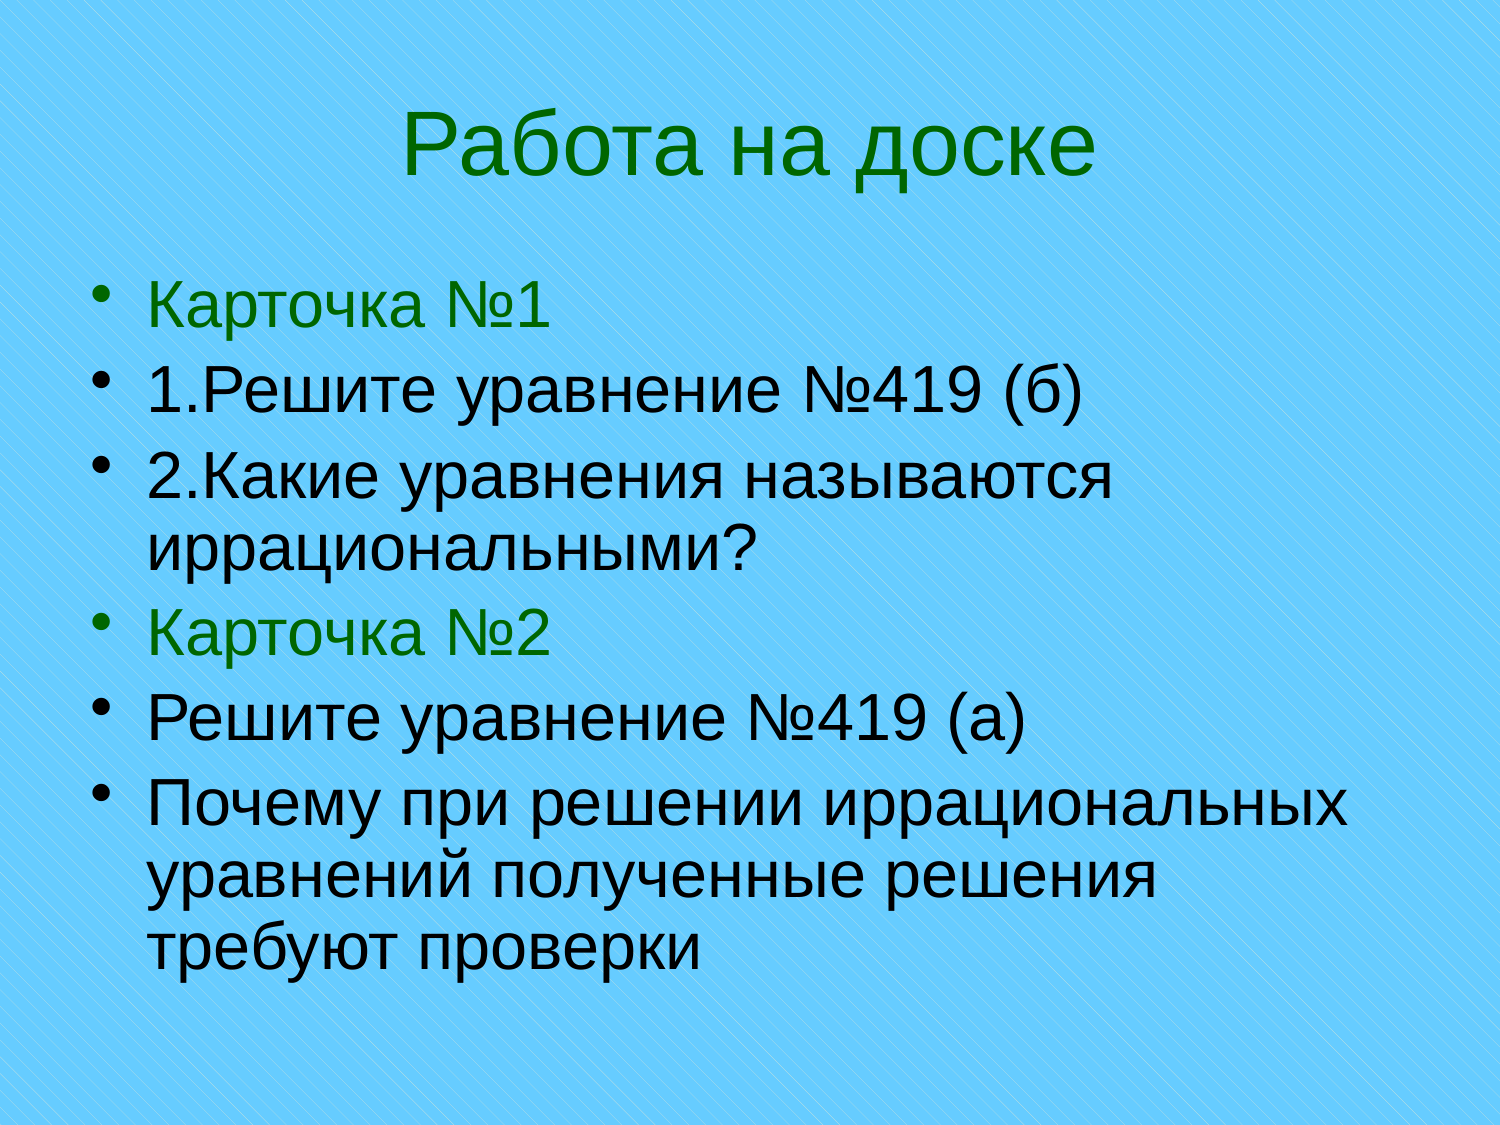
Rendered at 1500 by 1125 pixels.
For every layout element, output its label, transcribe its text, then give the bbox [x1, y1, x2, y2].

list Карточка №1 1.Решите уравнение №419 (б) 2.Какие уравнения называются иррациональными? Карточка №2 Решите уравнение №419 (а) Почему при решении иррациональных уравнений полученные решения требуют проверки [74, 262, 1426, 1006]
title Работа на доске [74, 44, 1426, 233]
